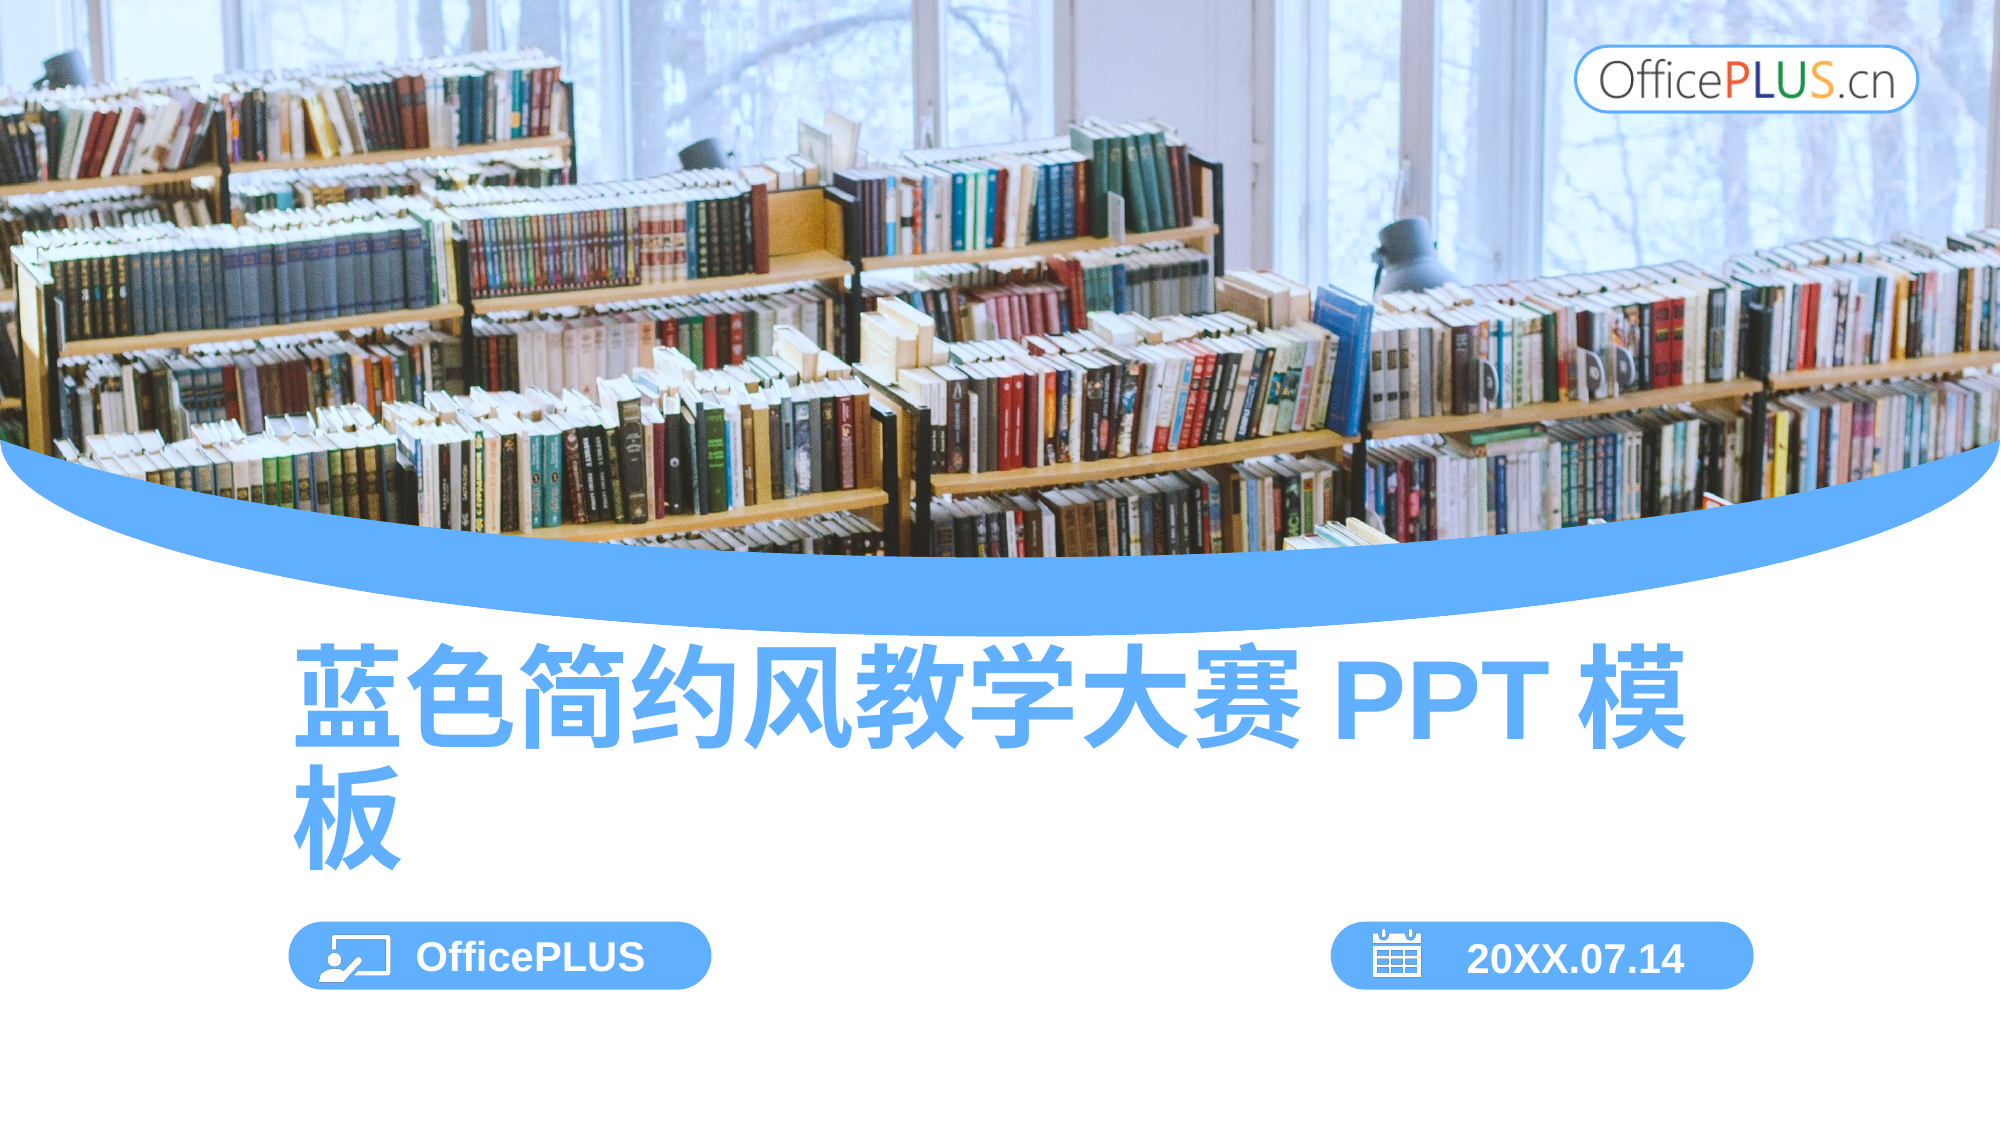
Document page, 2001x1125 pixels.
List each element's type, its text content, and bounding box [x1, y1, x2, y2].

list 蓝色简约风教学大赛PPT模板 [276, 665, 1766, 863]
list 20XX.07.14 [1439, 930, 1713, 992]
picture [1363, 919, 1431, 987]
list OfficePLUS [393, 928, 667, 990]
picture [315, 919, 394, 998]
picture [0, 0, 2000, 557]
